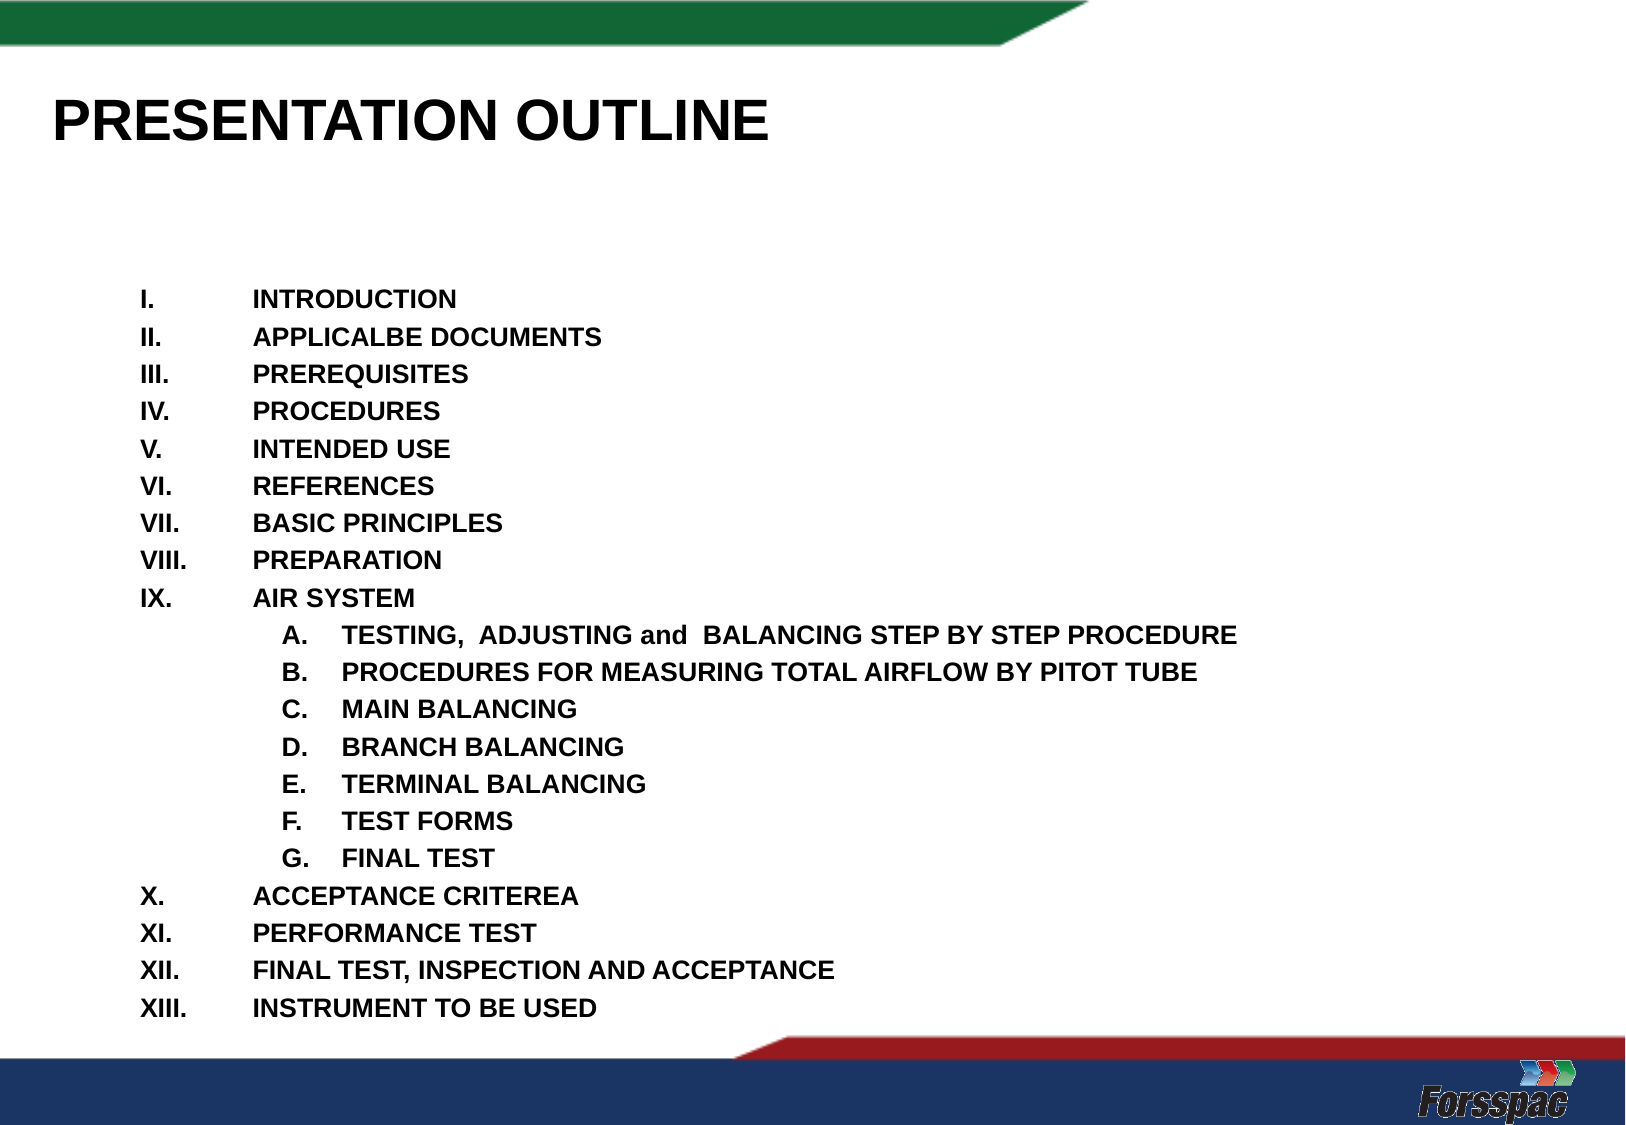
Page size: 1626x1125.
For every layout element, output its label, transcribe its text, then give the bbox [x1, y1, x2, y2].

title Presentation outline [35, 73, 1565, 202]
picture [1413, 1054, 1581, 1125]
text_box INTRODUCTION APPLICALBE DOCUMENTS PREREQUISITES PROCEDURES INTENDED USE REFERENCES BASIC PRINCIPLES PREPARATION AIR SYSTEM TESTING, ADJUSTING and BALANCING STEP BY STEP PROCEDURE PROCEDURES FOR MEASURING TOTAL AIRFLOW BY PITOT TUBE MAIN BALANCING BRANCH BALANCING TERMINAL BALANCING TEST FORMS FINAL TEST ACCEPTANCE CRITEREA PERFORMANCE TEST FINAL TEST, INSPECTION AND ACCEPTANCE INSTRUMENT TO BE USED [124, 274, 1538, 1038]
